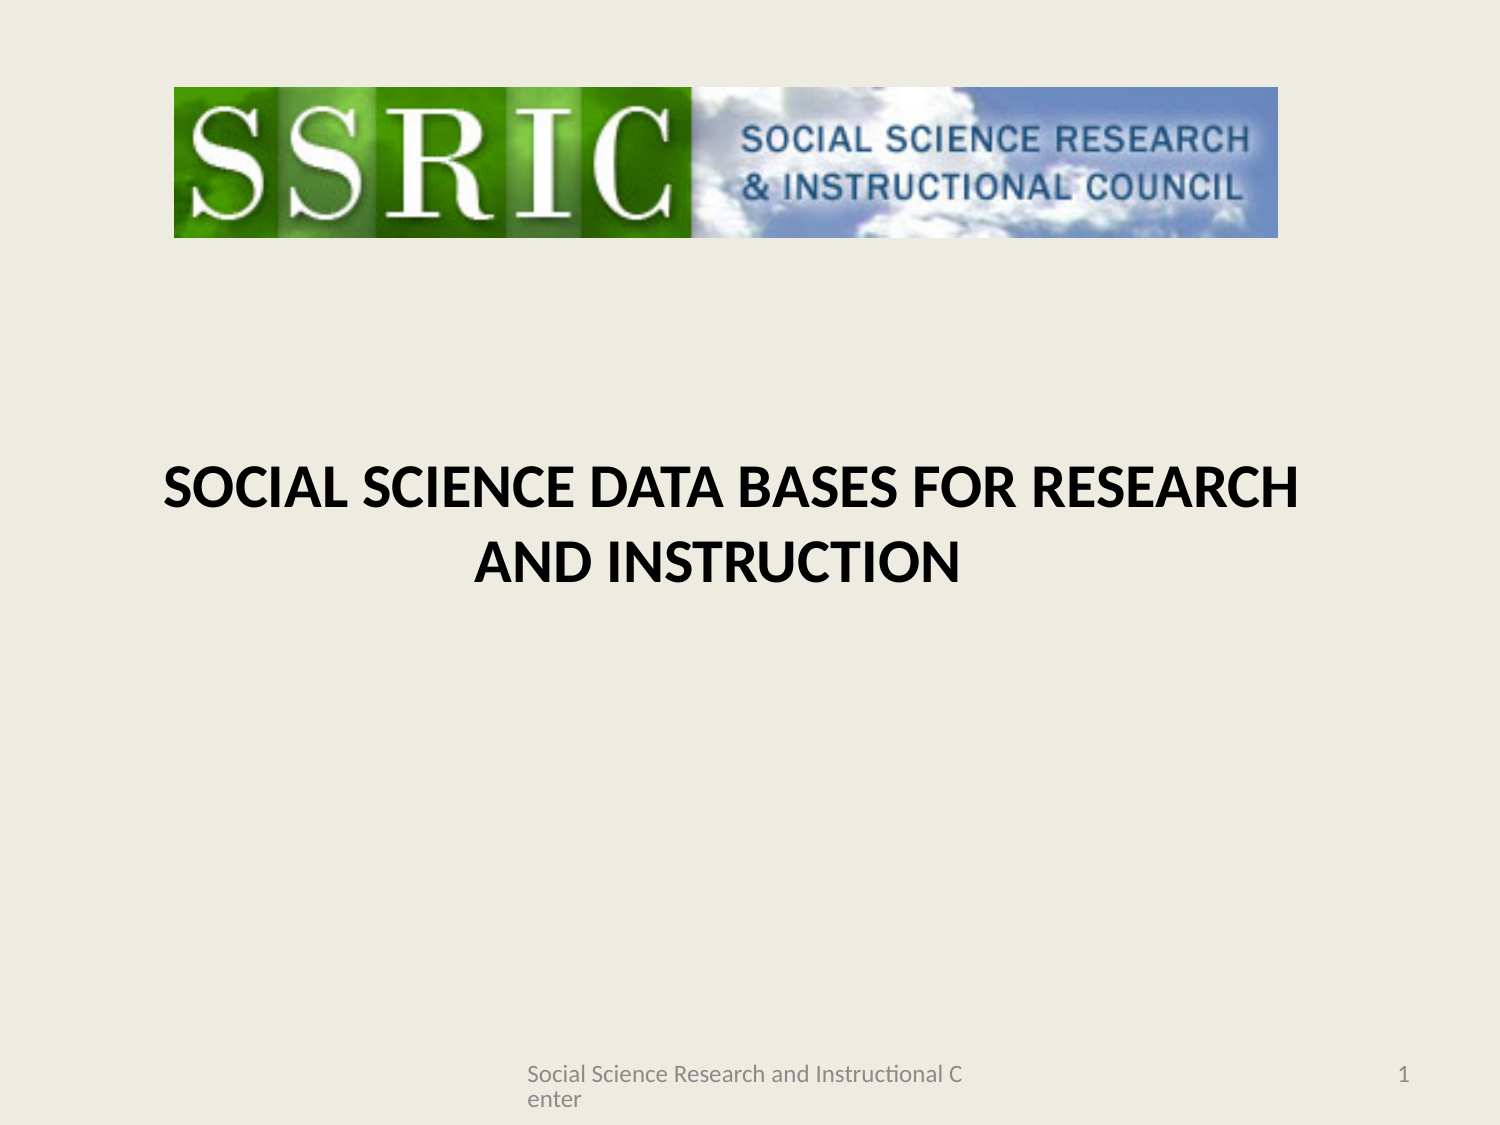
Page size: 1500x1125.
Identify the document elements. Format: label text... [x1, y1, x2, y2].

footer Social Science Research and Instructional Center [512, 1042, 988, 1103]
picture [174, 87, 1278, 238]
title SOCIAL SCIENCE DATA BASES FOR RESEARCH AND INSTRUCTION [87, 362, 1363, 604]
slide_number 1 [1074, 1042, 1425, 1103]
